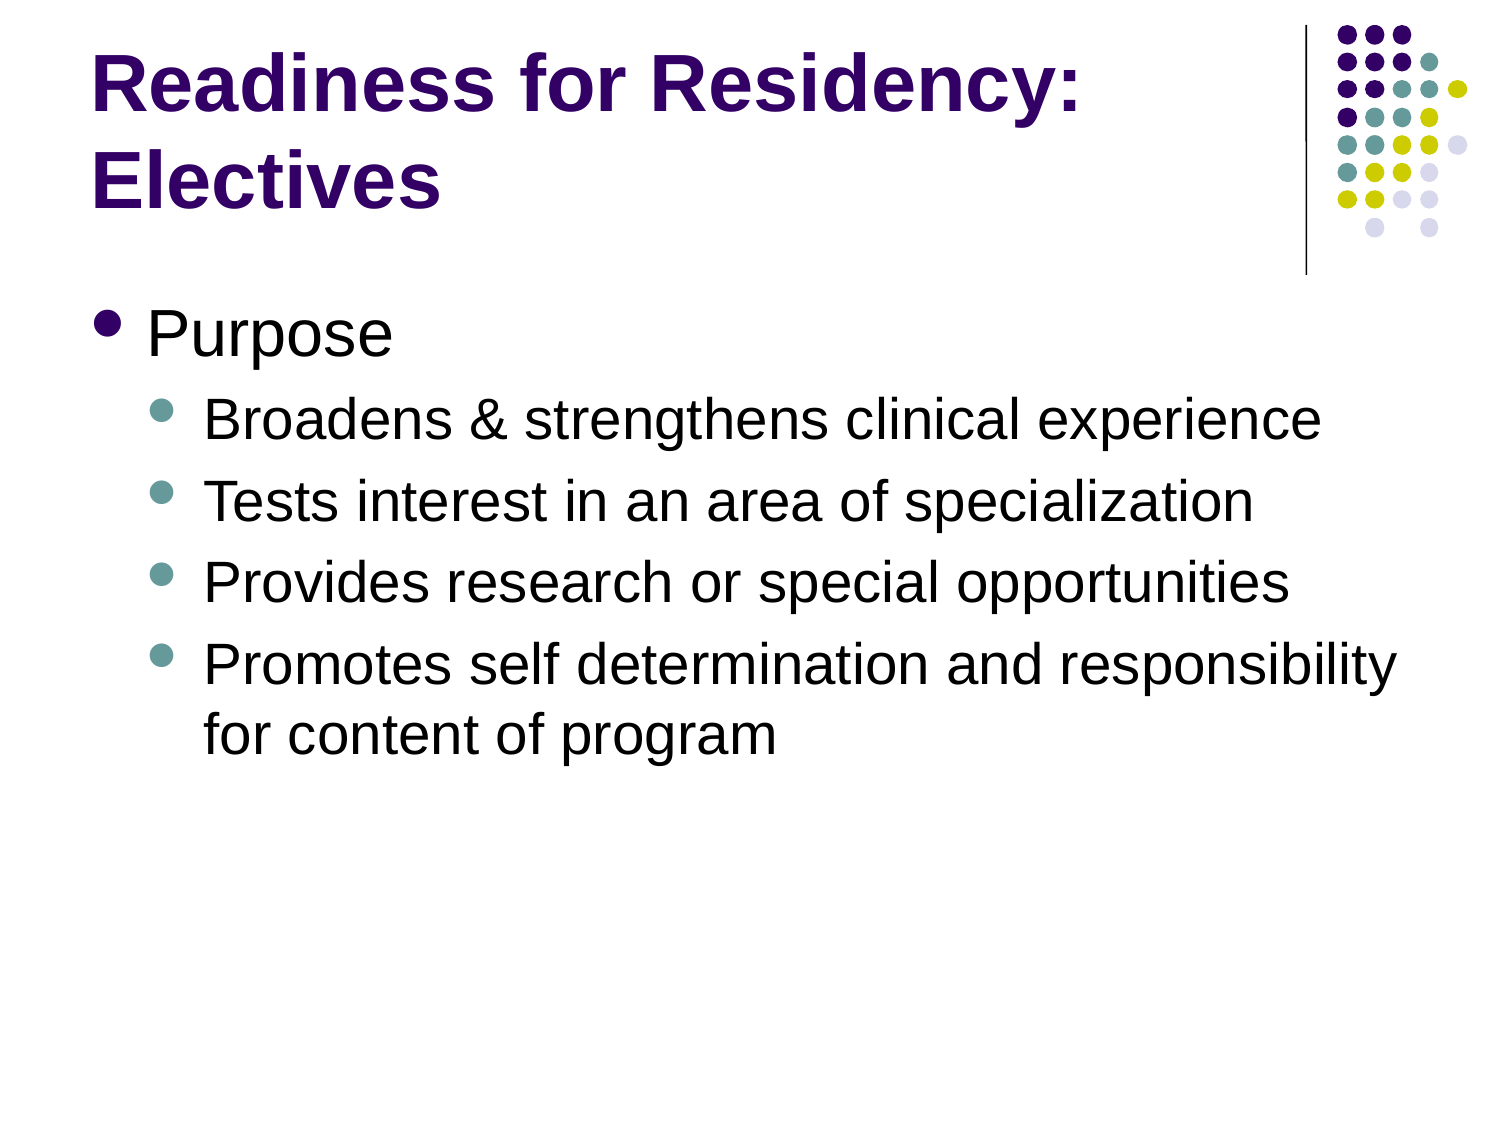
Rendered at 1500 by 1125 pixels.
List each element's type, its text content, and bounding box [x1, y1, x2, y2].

title Readiness for Residency: Electives [75, 20, 1313, 233]
list Purpose Broadens & strengthens clinical experience Tests interest in an area of specialization Provides research or special opportunities Promotes self determination and responsibility for content of program [75, 282, 1425, 1006]
